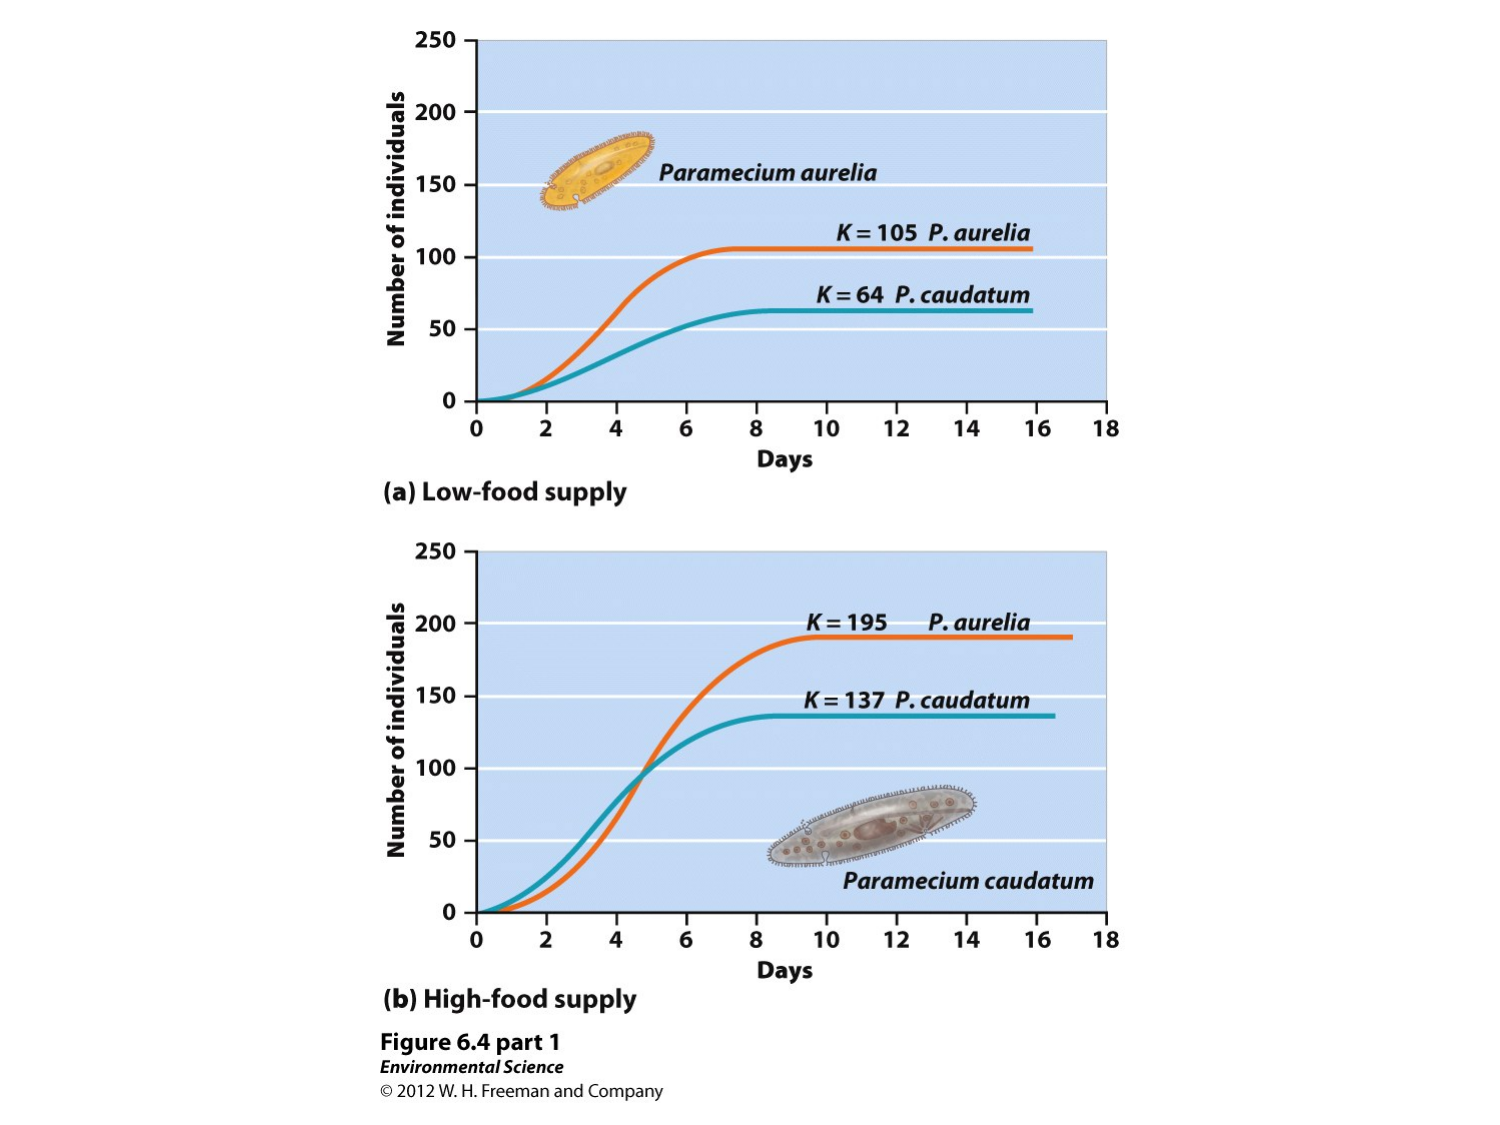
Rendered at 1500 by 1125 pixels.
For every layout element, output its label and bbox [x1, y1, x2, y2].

picture [372, 22, 1128, 1105]
